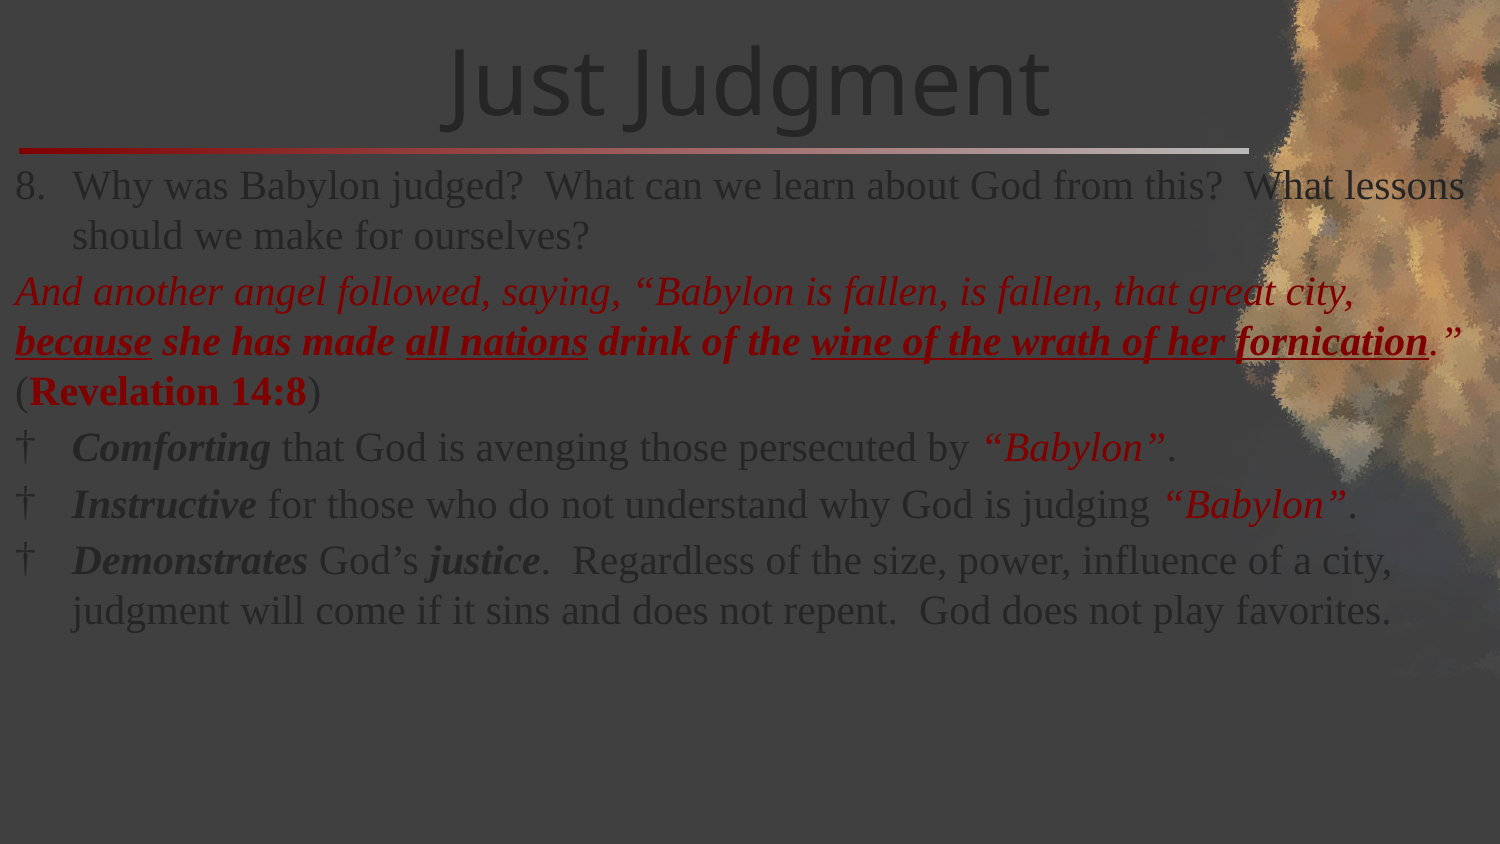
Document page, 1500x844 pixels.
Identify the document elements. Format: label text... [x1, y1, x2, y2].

list Why was Babylon judged? What can we learn about God from this? What lessons should we make for ourselves? And another angel followed, saying, “Babylon is fallen, is fallen, that great city, because she has made all nations drink of the wine of the wrath of her fornication.” (Revelation 14:8) Comforting that God is avenging those persecuted by “Babylon”. Instructive for those who do not understand why God is judging “Babylon”. Demonstrates God’s justice. Regardless of the size, power, influence of a city, judgment will come if it sins and does not repent. God does not play favorites. [7, 150, 1493, 830]
title Just Judgment [7, 7, 1493, 150]
